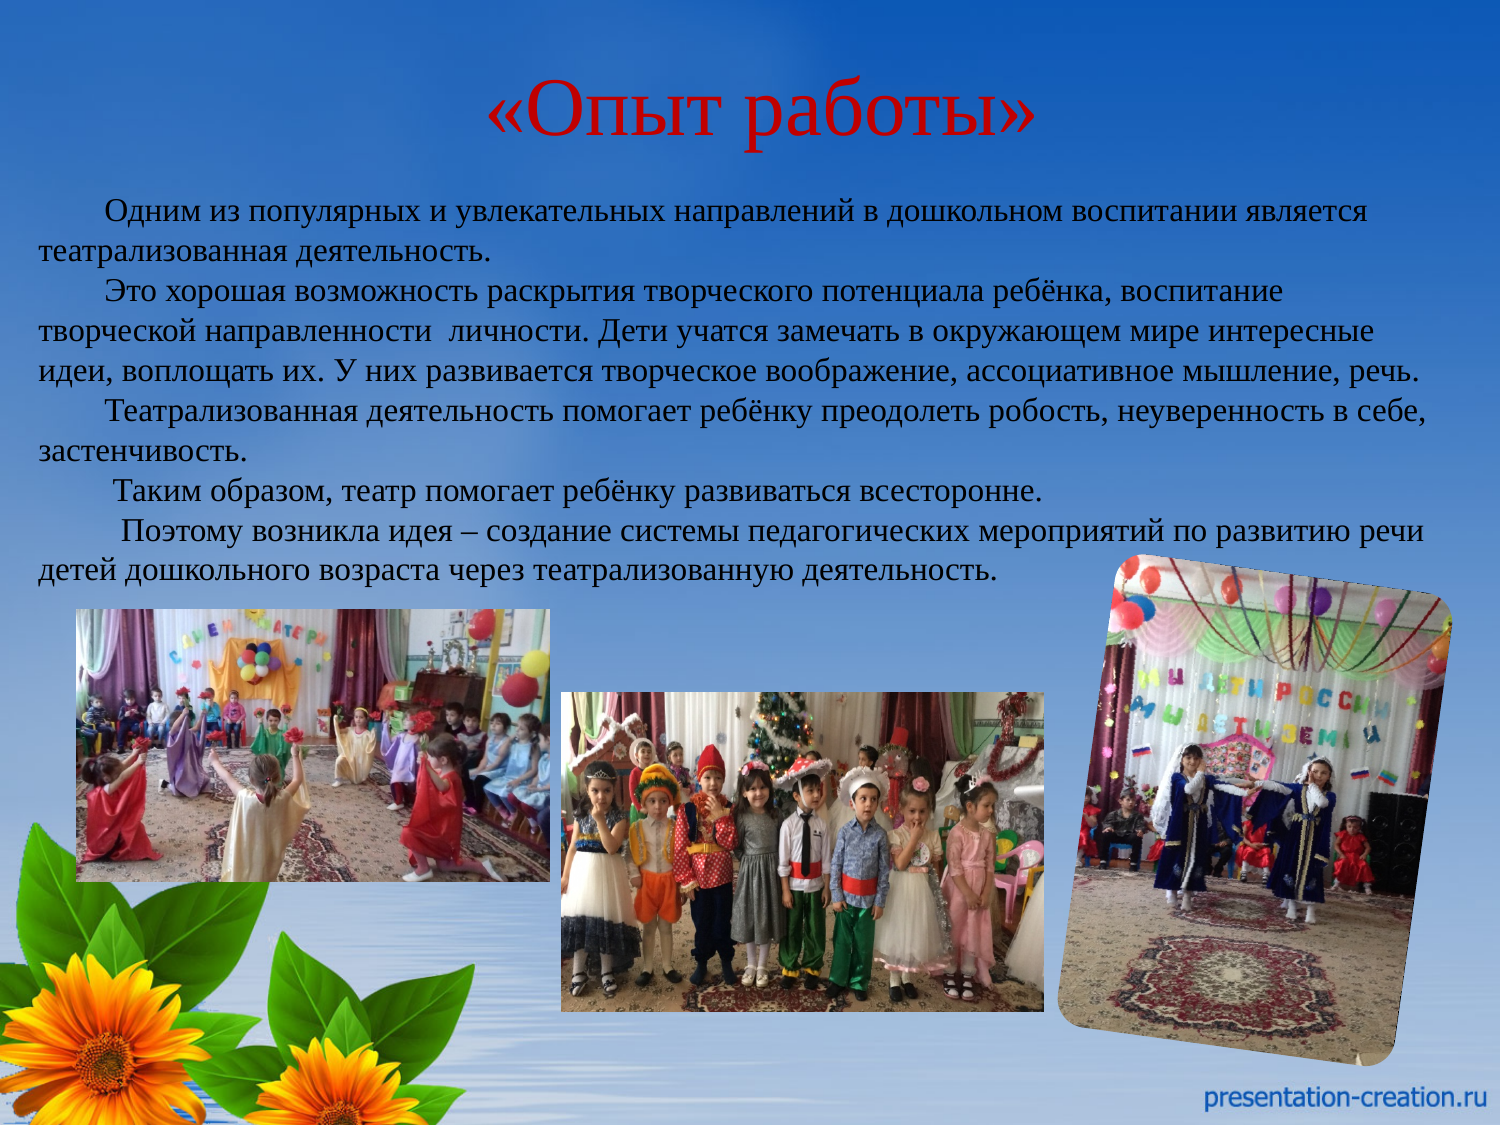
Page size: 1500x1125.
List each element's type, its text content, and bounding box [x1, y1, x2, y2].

text_box Одним из популярных и увлекательных направлений в дошкольном воспитании является театрализованная деятельность. Это хорошая возможность раскрытия творческого потенциала ребёнка, воспитание творческой направленности личности. Дети учатся замечать в окружающем мире интересные идеи, воплощать их. У них развивается творческое воображение, ассоциативное мышление, речь. Театрализованная деятельность помогает ребёнку преодолеть робость, неуверенность в себе, застенчивость. Таким образом, театр помогает ребёнку развиваться всесторонне. Поэтому возникла идея – создание системы педагогических мероприятий по развитию речи детей дошкольного возраста через театрализованную деятельность. [23, 175, 1454, 680]
title «Опыт работы» [53, 8, 1471, 196]
picture [0, 0, 1500, 1125]
